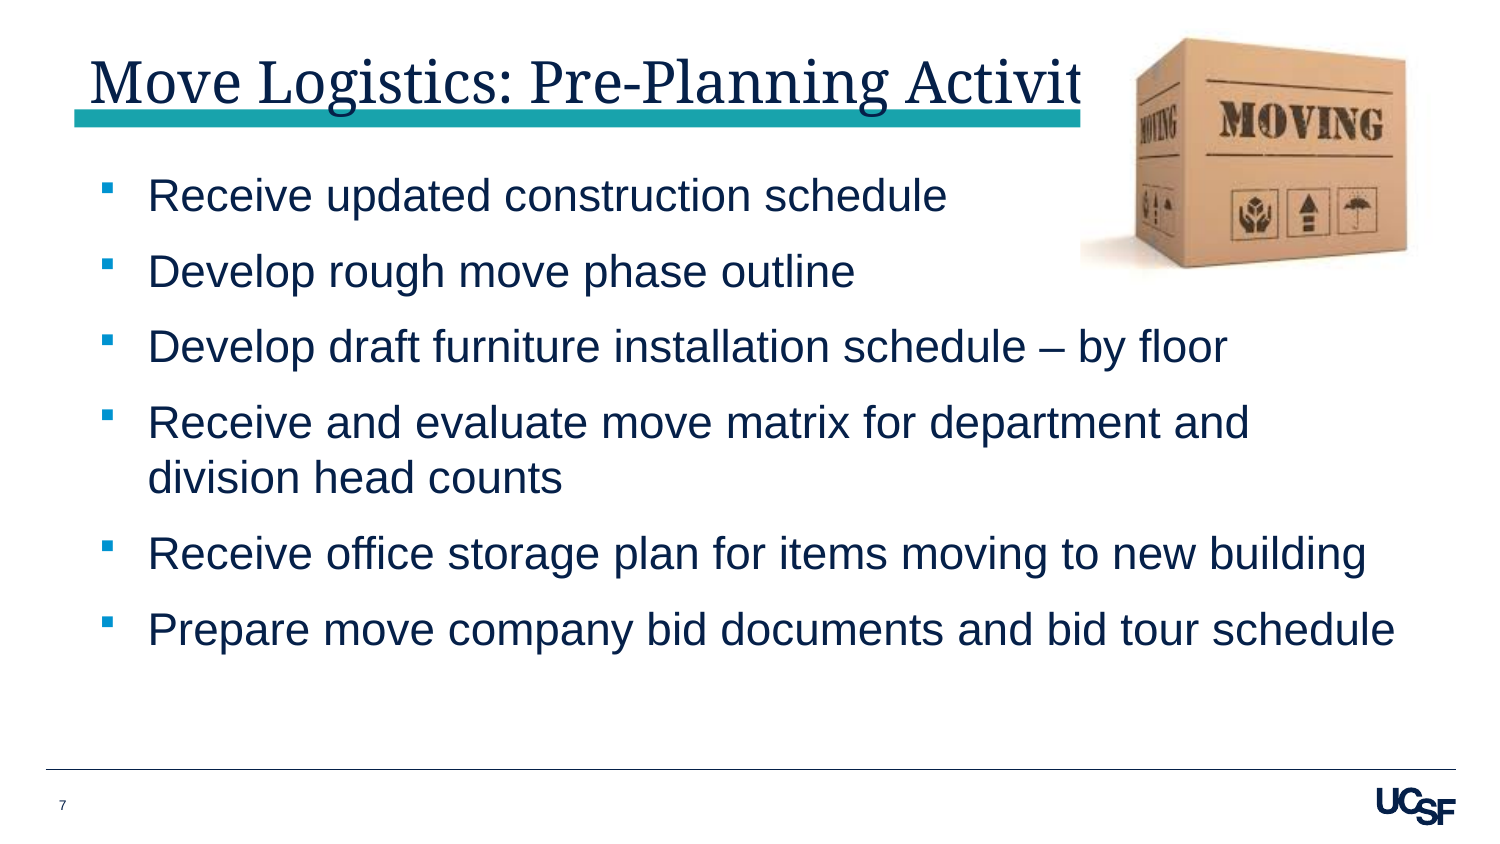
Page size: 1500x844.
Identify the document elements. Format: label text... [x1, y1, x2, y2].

text_box Receive updated construction schedule Develop rough move phase outline Develop draft furniture installation schedule – by floor Receive and evaluate move matrix for department and division head counts Receive office storage plan for items moving to new building Prepare move company bid documents and bid tour schedule [99, 165, 1405, 731]
picture [1080, 28, 1435, 287]
slide_number 7 [58, 793, 100, 814]
title Move Logistics: Pre-Planning Activities [74, 48, 1080, 125]
